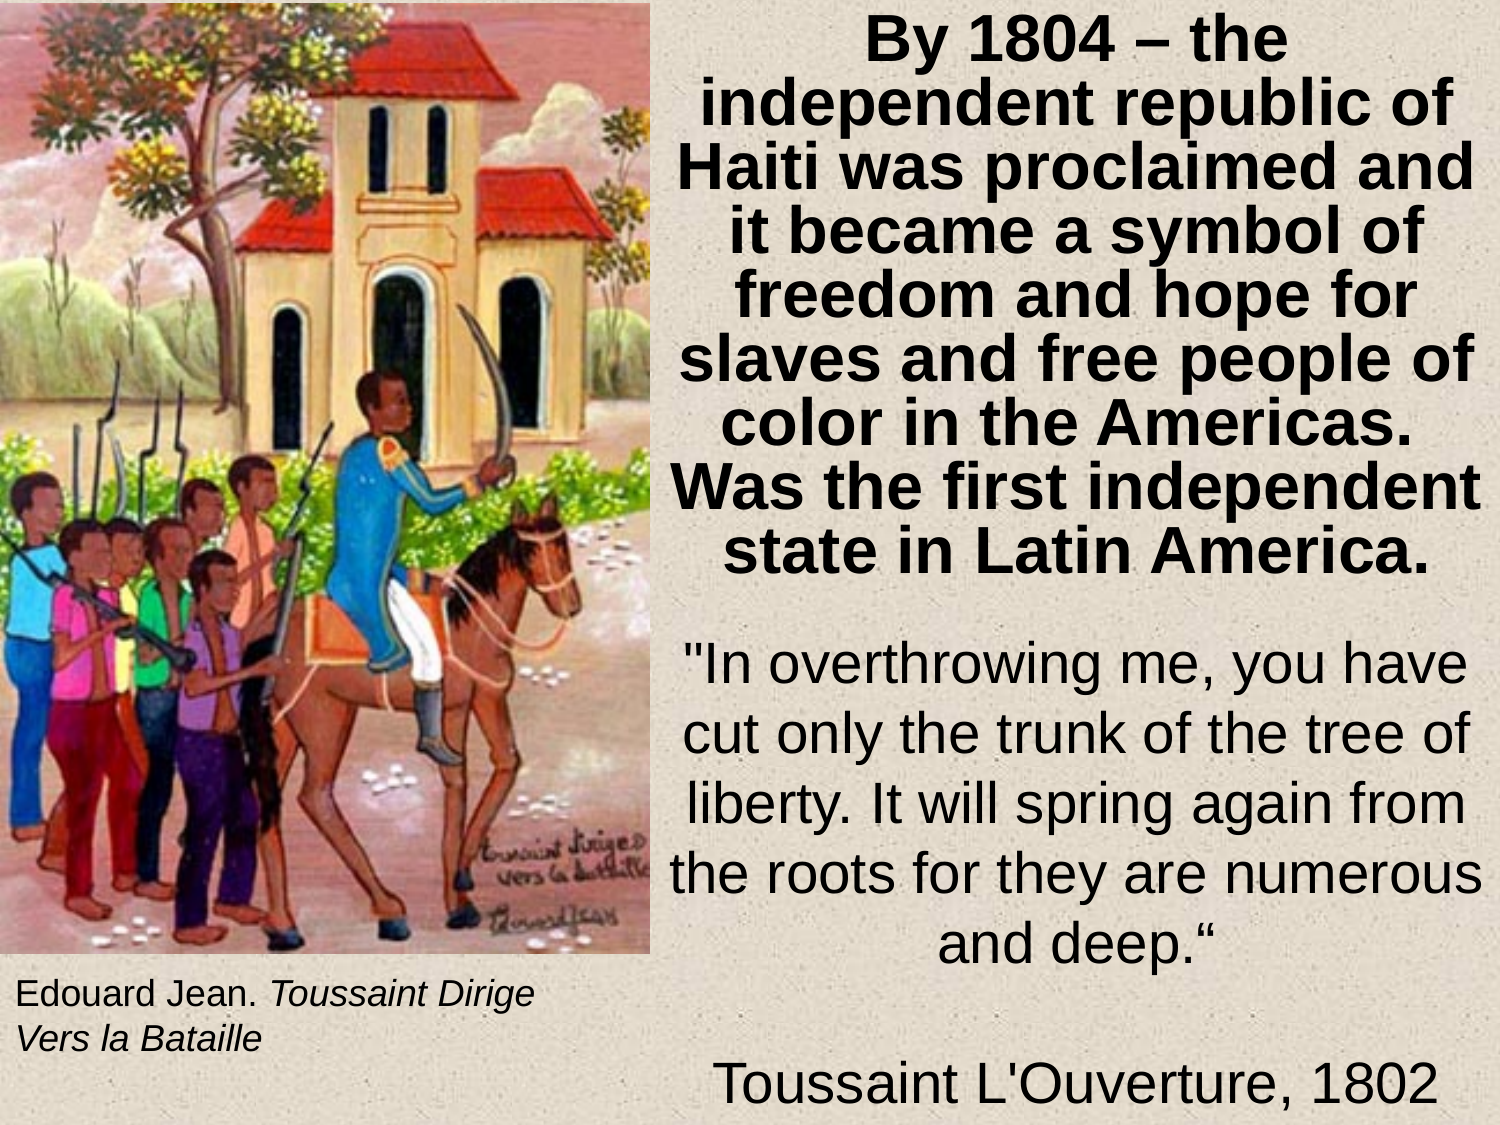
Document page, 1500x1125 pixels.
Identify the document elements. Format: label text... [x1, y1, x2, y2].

text_box "In overthrowing me, you have cut only the trunk of the tree of liberty. It will spring again from the roots for they are numerous and deep.“ Toussaint L'Ouverture, 1802 [653, 617, 1500, 1123]
text_box By 1804 – the independent republic of Haiti was proclaimed and it became a symbol of freedom and hope for slaves and free people of color in the Americas. Was the first independent state in Latin America. [653, 3, 1500, 594]
text_box Edouard Jean. Toussaint Dirige Vers la Bataille [0, 962, 600, 1067]
picture [0, 0, 1500, 1125]
